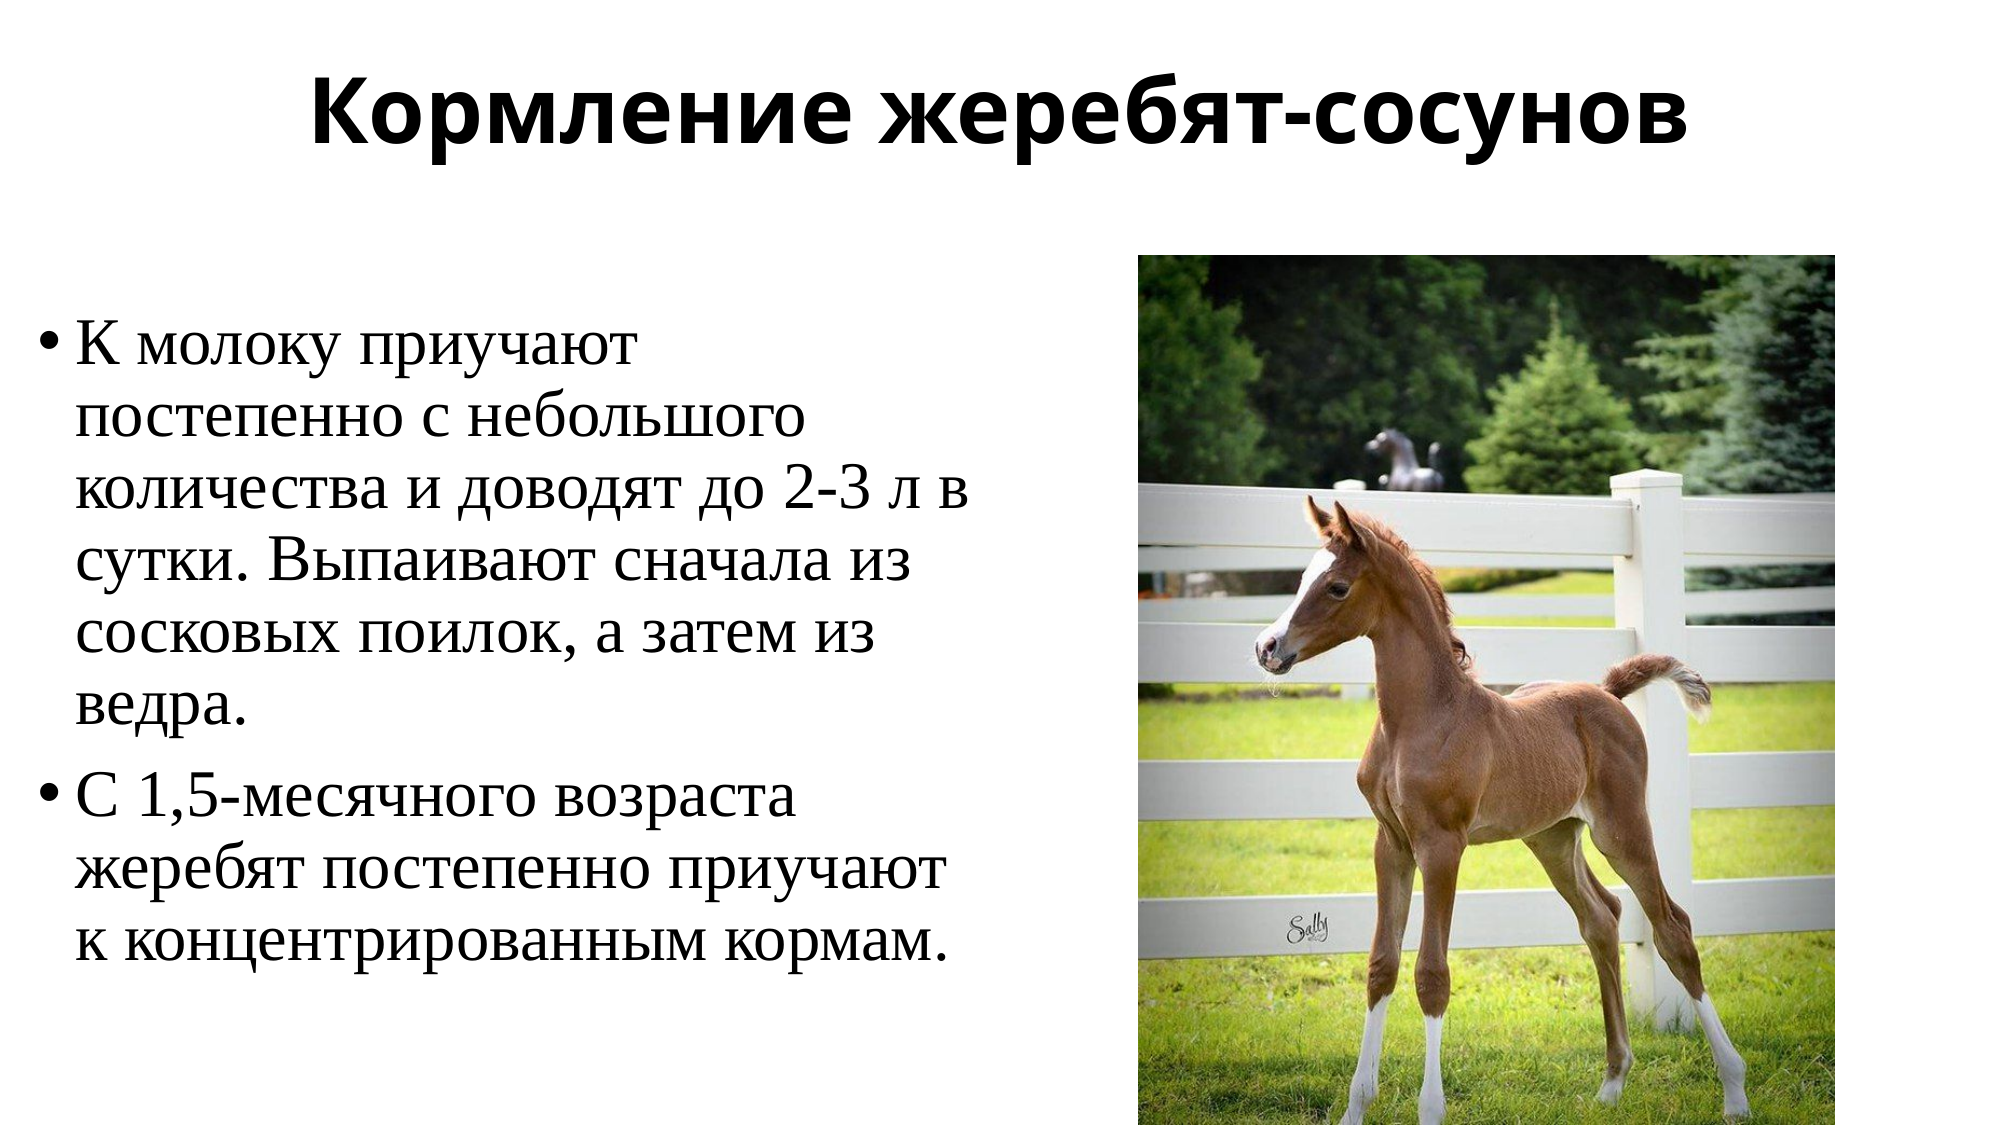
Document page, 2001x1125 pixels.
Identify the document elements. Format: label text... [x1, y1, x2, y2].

list К молоку приучают постепенно с небольшого количества и доводят до 2-3 л в сутки. Выпаивают сначала из сосковых поилок, а затем из ведра. С 1,5-месячного возраста жеребят постепенно приучают к концентрированным кормам. [22, 299, 988, 1080]
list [1138, 255, 1835, 1125]
title Кормление жеребят-сосунов [137, 59, 1863, 278]
